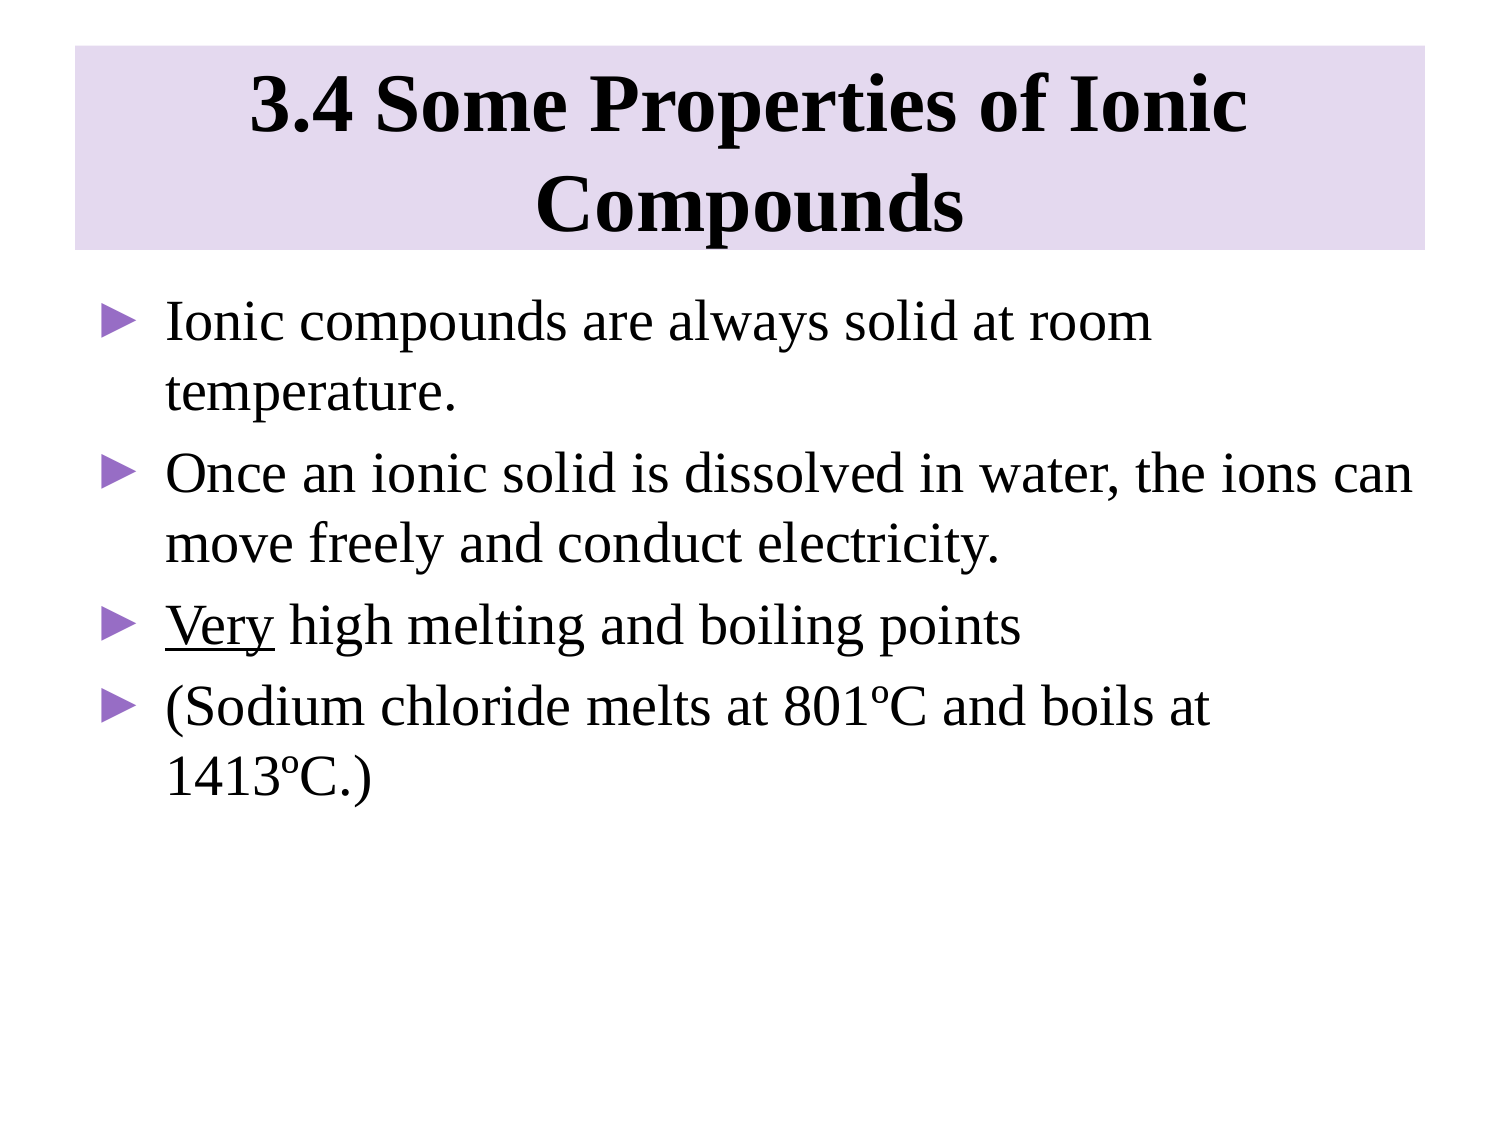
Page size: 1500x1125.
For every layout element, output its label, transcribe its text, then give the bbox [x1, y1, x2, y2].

list Ionic compounds are always solid at room temperature. Once an ionic solid is dissolved in water, the ions can move freely and conduct electricity. Very high melting and boiling points (Sodium chloride melts at 801ºC and boils at 1413ºC.) [74, 274, 1438, 1013]
title 3.4 Some Properties of Ionic Compounds [75, 45, 1425, 250]
